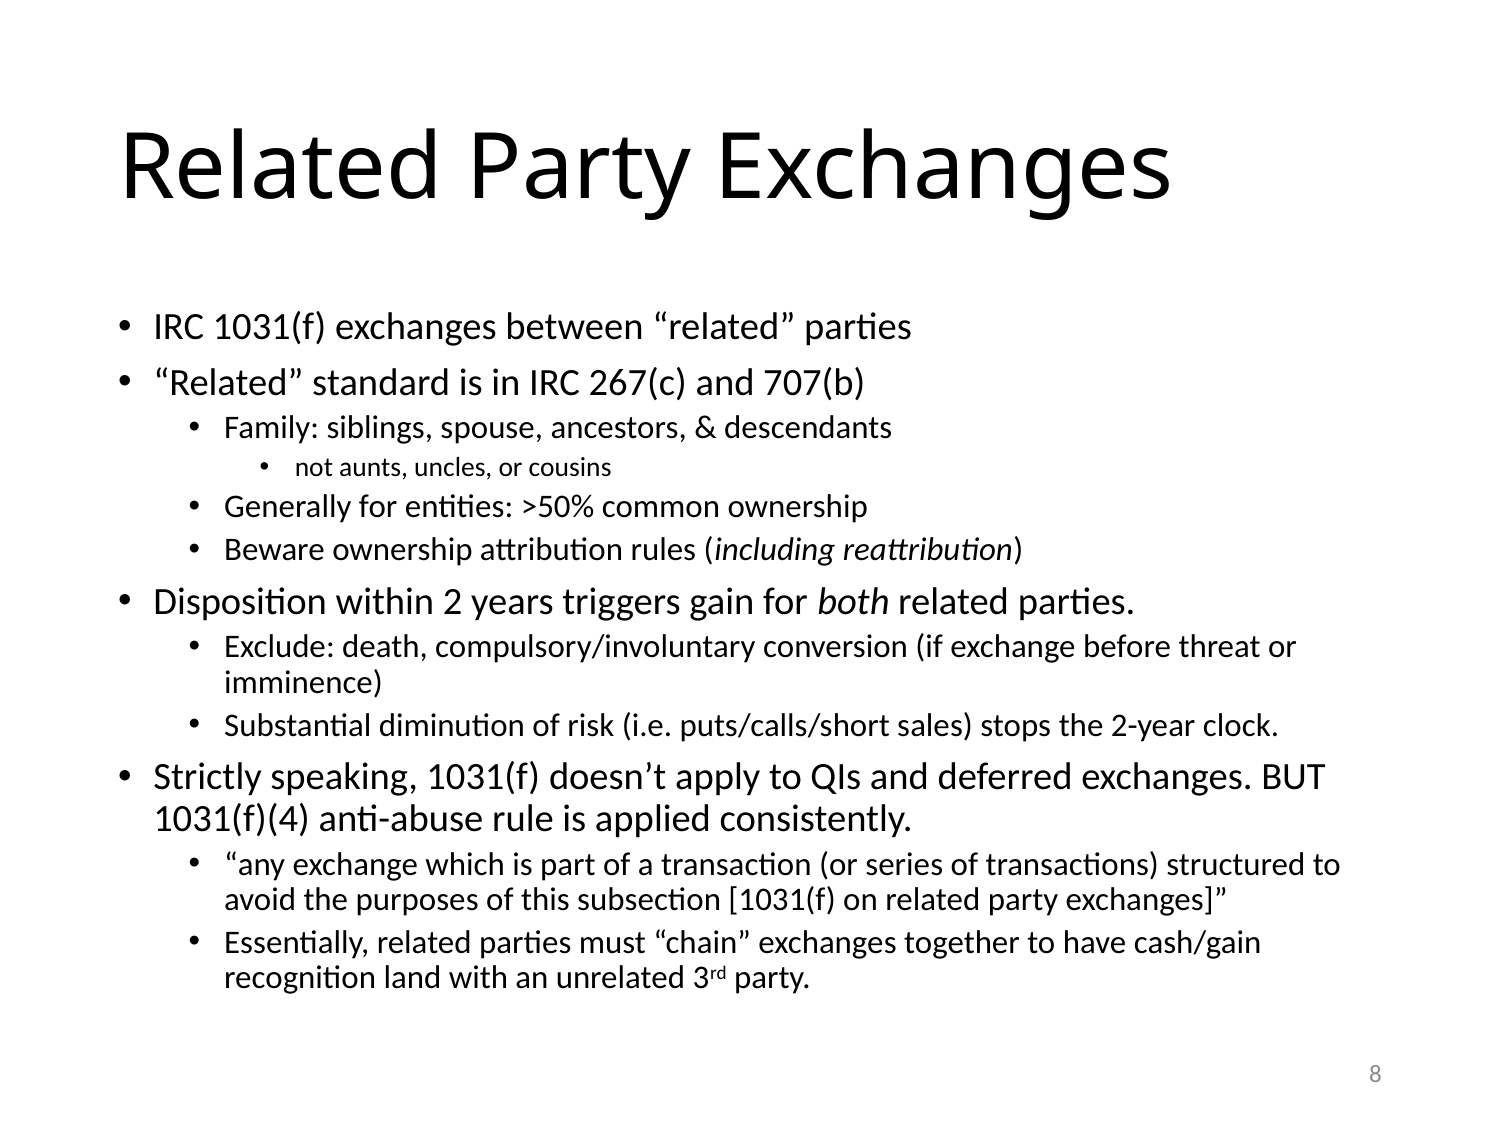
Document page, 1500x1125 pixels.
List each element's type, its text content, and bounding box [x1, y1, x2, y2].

slide_number 7 [1059, 1042, 1397, 1103]
title Related Party Exchanges [103, 59, 1397, 278]
list IRC 1031(f) exchanges between “related” parties “Related” standard is in IRC 267(c) and 707(b) Family: siblings, spouse, ancestors, & descendants not aunts, uncles, or cousins Generally for entities: >50% common ownership Beware ownership attribution rules (including reattribution) Disposition within 2 years triggers gain for both related parties. Exclude: death, compulsory/involuntary conversion (if exchange before threat or imminence) Substantial diminution of risk (i.e. puts/calls/short sales) stops the 2-year clock. Strictly speaking, 1031(f) doesn’t apply to QIs and deferred exchanges. BUT 1031(f)(4) anti-abuse rule is applied consistently. “any exchange which is part of a transaction (or series of transactions) structured to avoid the purposes of this subsection [1031(f) on related party exchanges]” Essentially, related parties must “chain” exchanges together to have cash/gain recognition land with an unrelated 3rd party. [103, 299, 1397, 1014]
